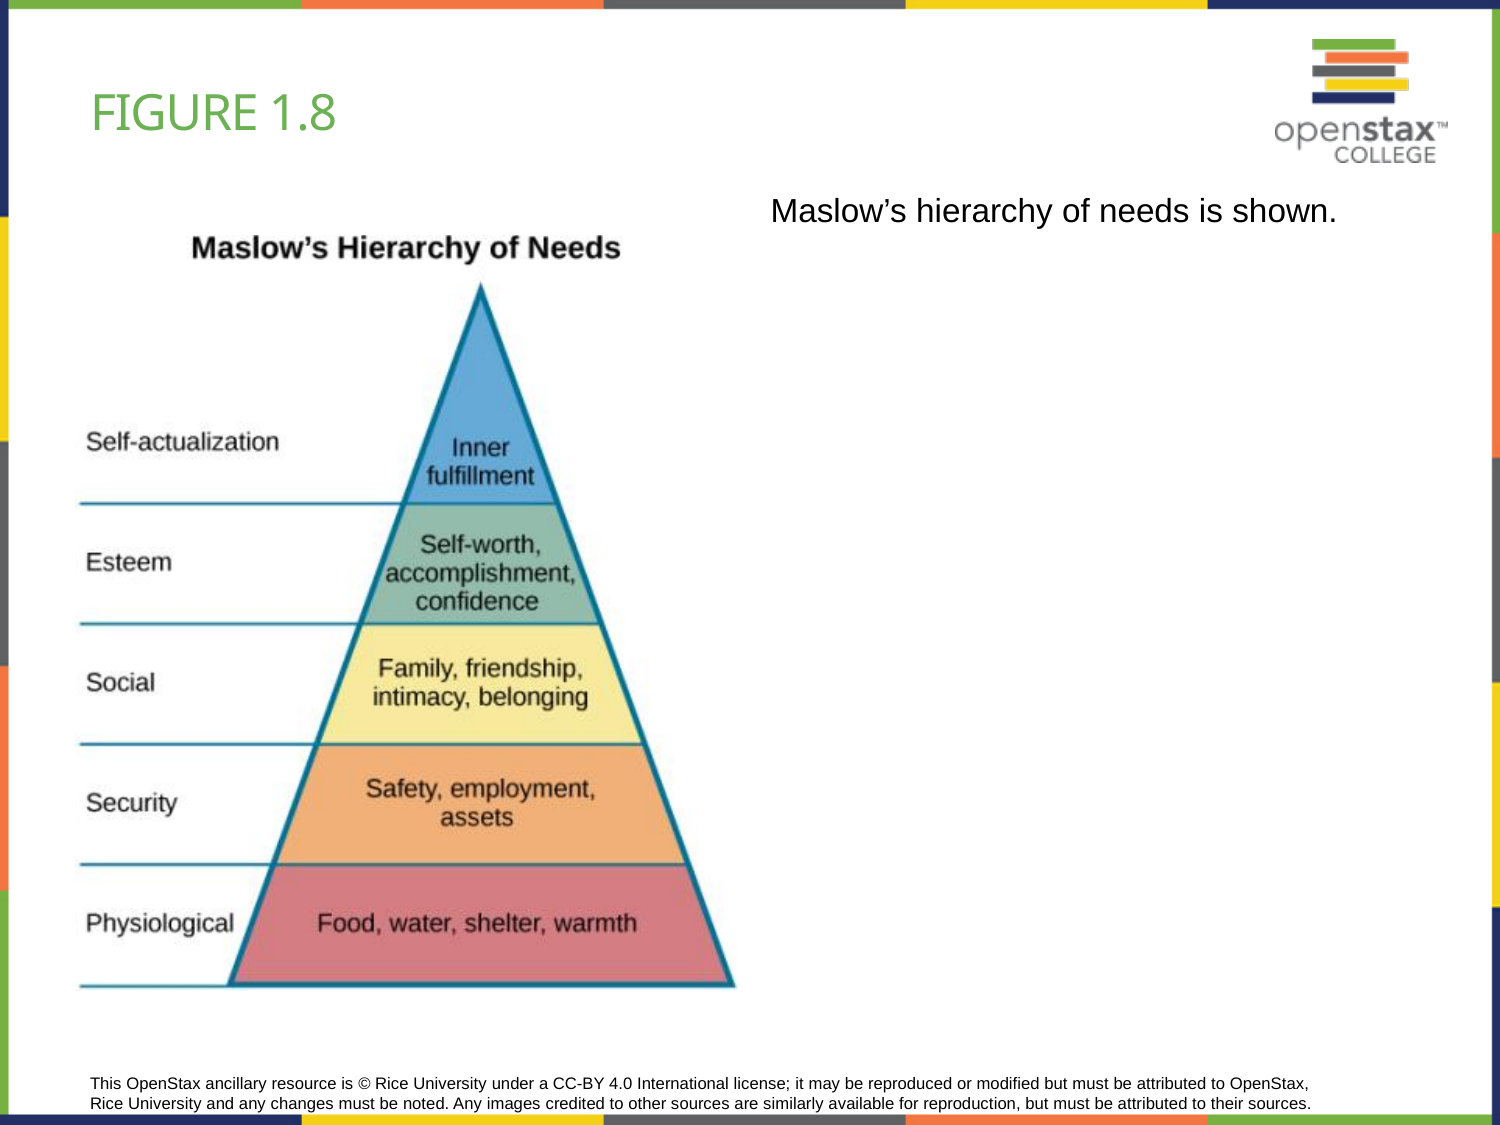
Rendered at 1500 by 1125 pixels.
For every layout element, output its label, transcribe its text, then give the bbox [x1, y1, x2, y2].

list Maslow’s hierarchy of needs is shown. [755, 181, 1398, 1045]
footer This OpenStax ancillary resource is © Rice University under a CC-BY 4.0 International license; it may be reproduced or modified but must be attributed to OpenStax, Rice University and any changes must be noted. Any images credited to other sources are similarly available for reproduction, but must be attributed to their sources. [75, 1065, 1343, 1112]
title Figure 1.8 [75, 39, 1274, 148]
picture [0, 0, 1500, 1125]
